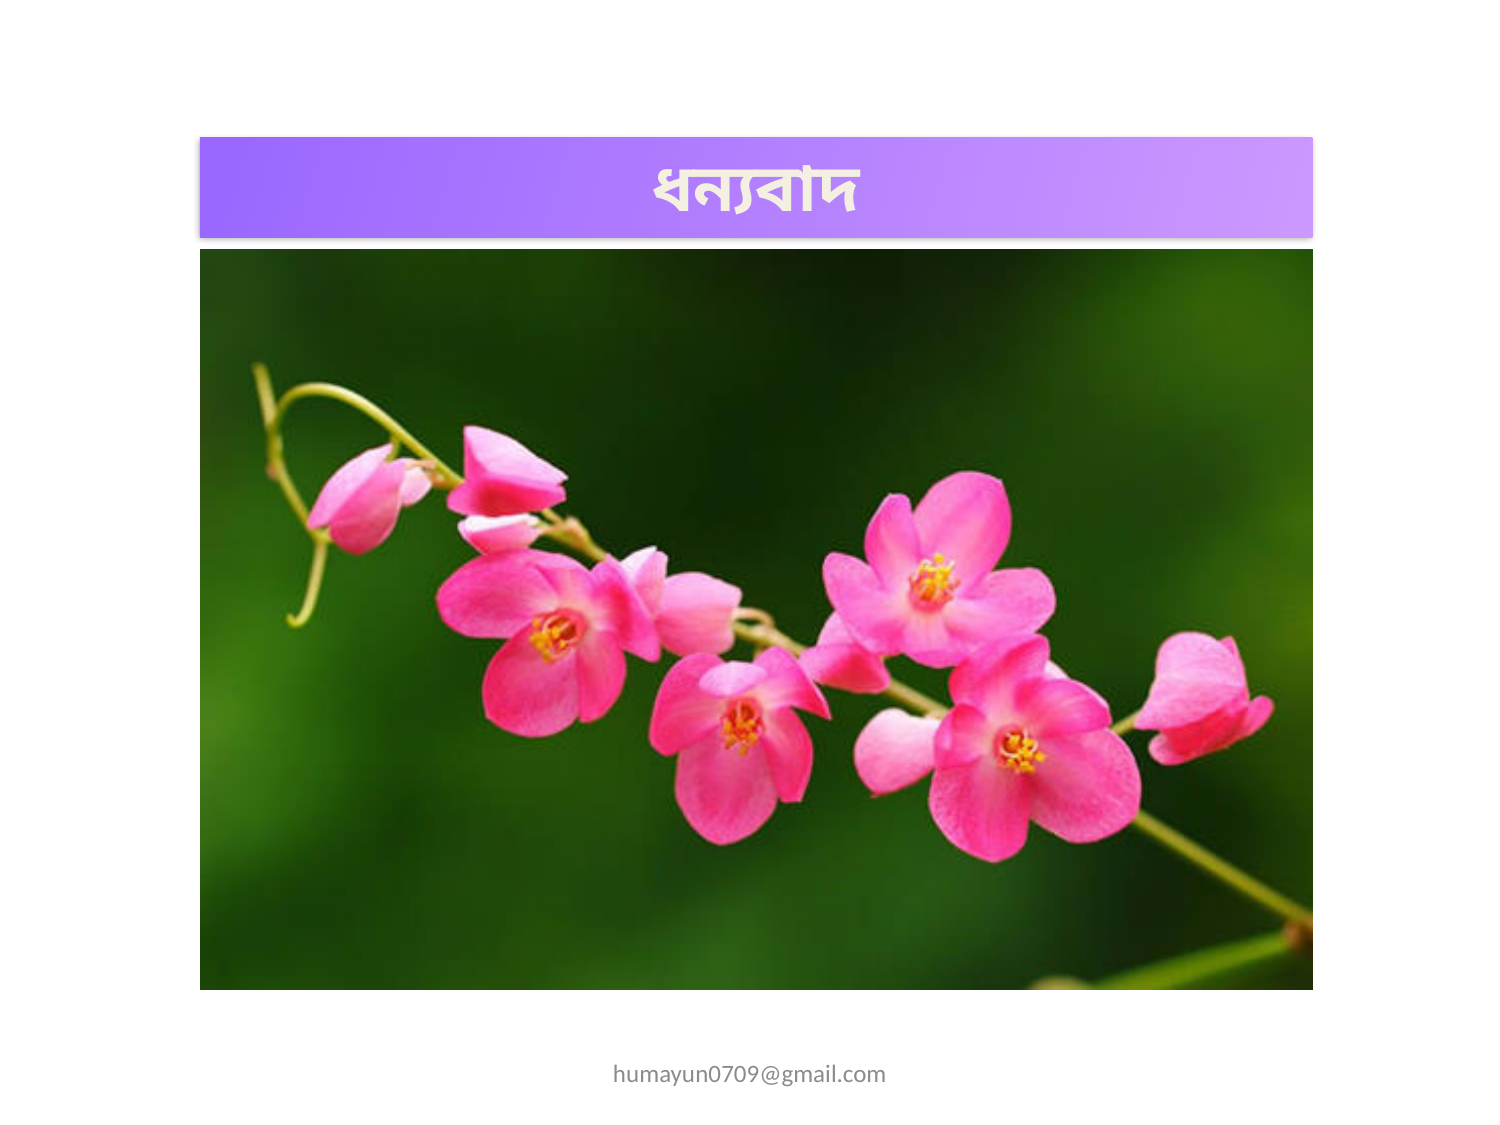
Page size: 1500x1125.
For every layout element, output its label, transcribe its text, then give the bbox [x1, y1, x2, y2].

footer humayun0709@gmail.com [512, 1042, 988, 1103]
text_box ধন্যবাদ [199, 137, 1313, 238]
picture [199, 249, 1313, 990]
